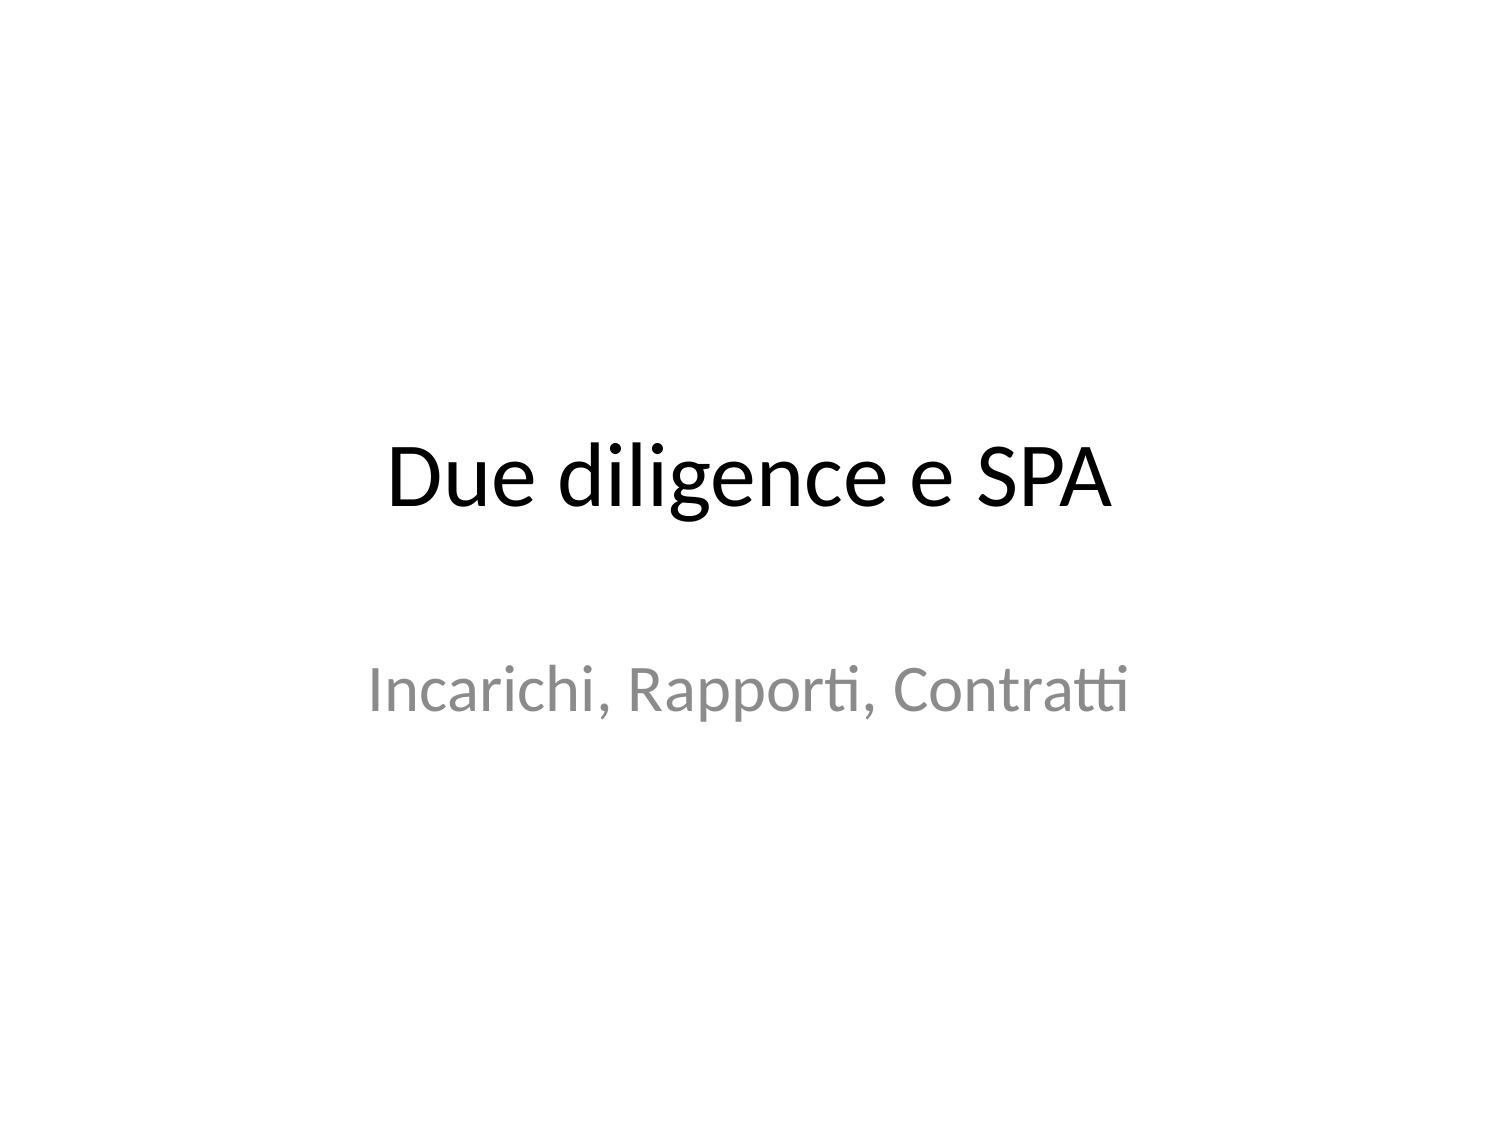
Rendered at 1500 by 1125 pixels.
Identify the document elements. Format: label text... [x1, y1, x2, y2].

title Due diligence e SPA [112, 349, 1388, 591]
subtitle Incarichi, Rapporti, Contratti [225, 637, 1275, 925]
